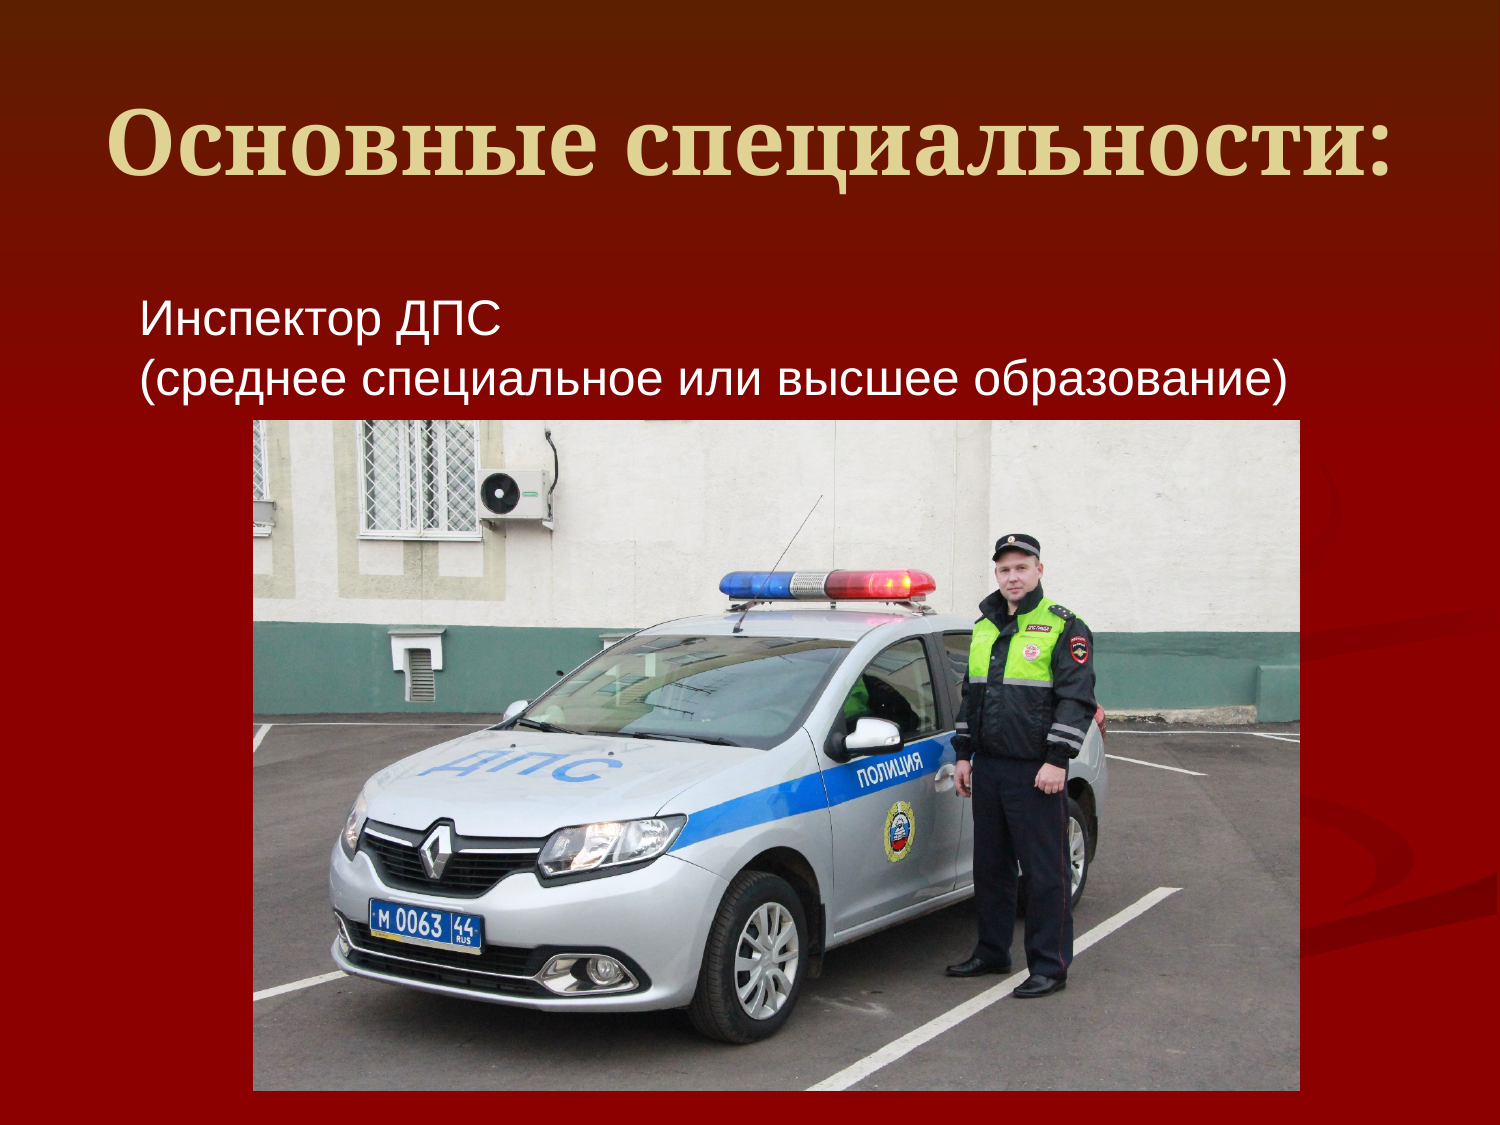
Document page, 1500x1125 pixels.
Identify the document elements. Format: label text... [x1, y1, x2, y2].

picture [253, 420, 1300, 1091]
title Основные специальности: [74, 44, 1426, 233]
text_box Инспектор ДПС (среднее специальное или высшее образование) [123, 277, 1365, 473]
